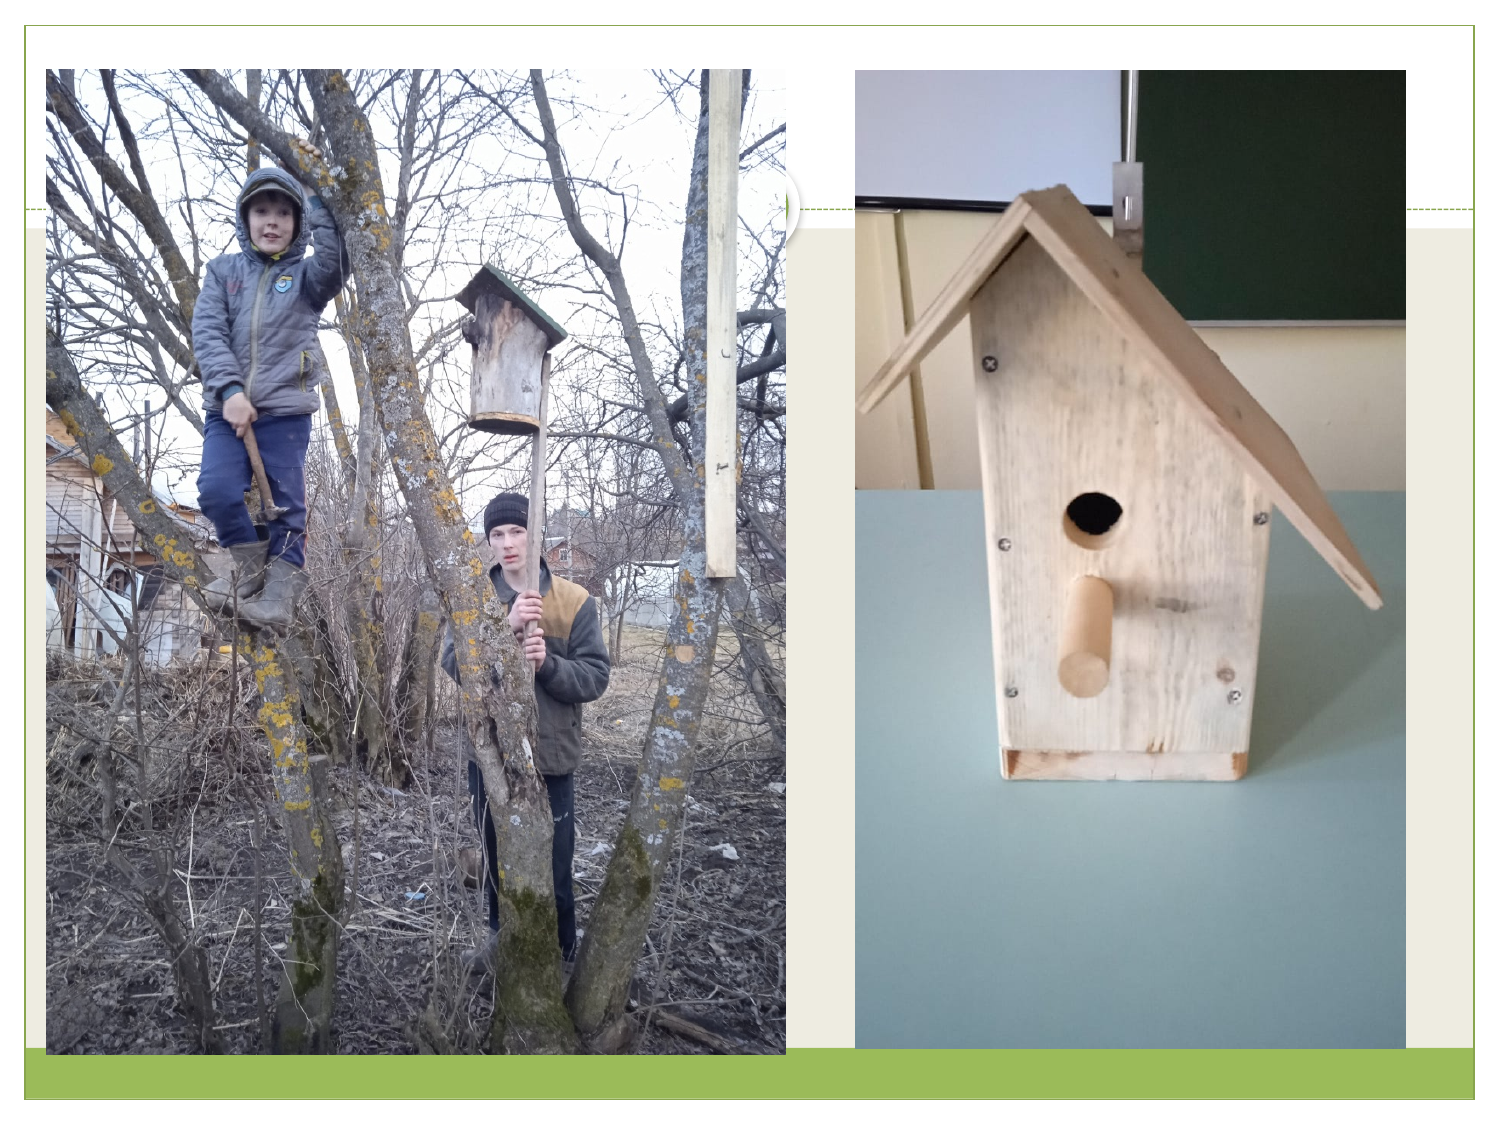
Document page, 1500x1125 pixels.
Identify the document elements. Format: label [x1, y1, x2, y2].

list [855, 70, 1407, 1049]
list [46, 69, 786, 1055]
